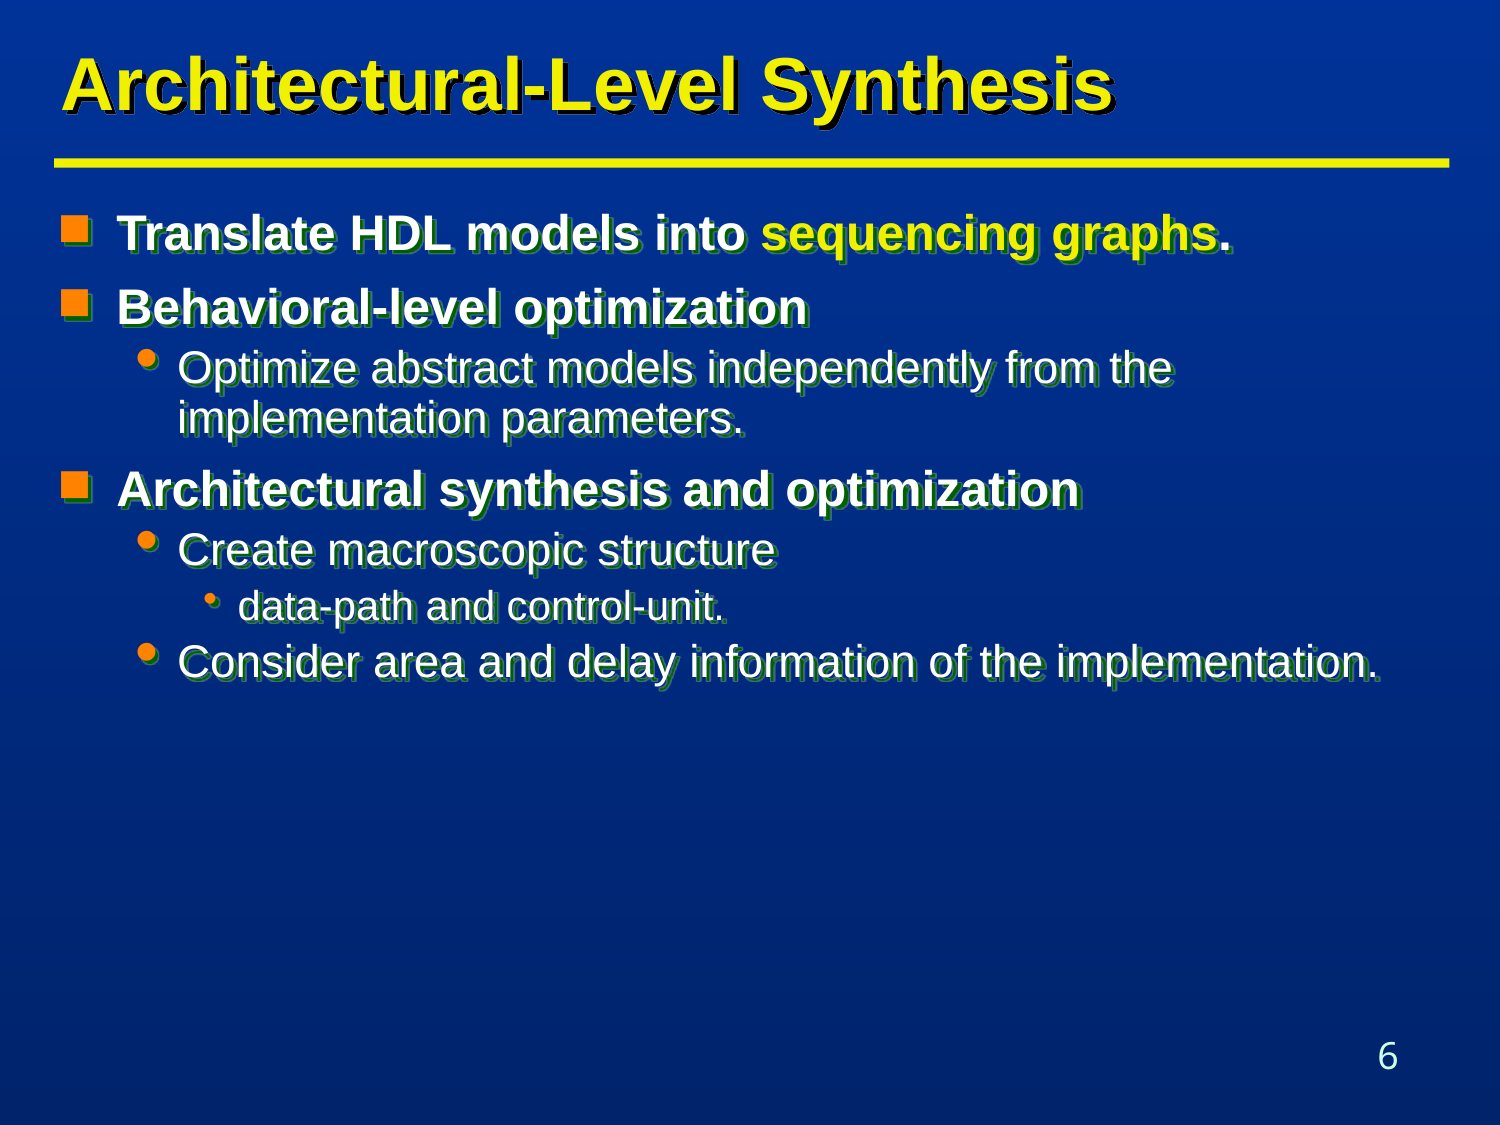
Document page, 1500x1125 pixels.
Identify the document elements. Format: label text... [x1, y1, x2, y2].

title Architectural-Level Synthesis [46, 33, 1455, 139]
list Translate HDL models into sequencing graphs. Behavioral-level optimization Optimize abstract models independently from the implementation parameters. Architectural synthesis and optimization Create macroscopic structure data-path and control-unit. Consider area and delay information of the implementation. [49, 199, 1449, 1079]
